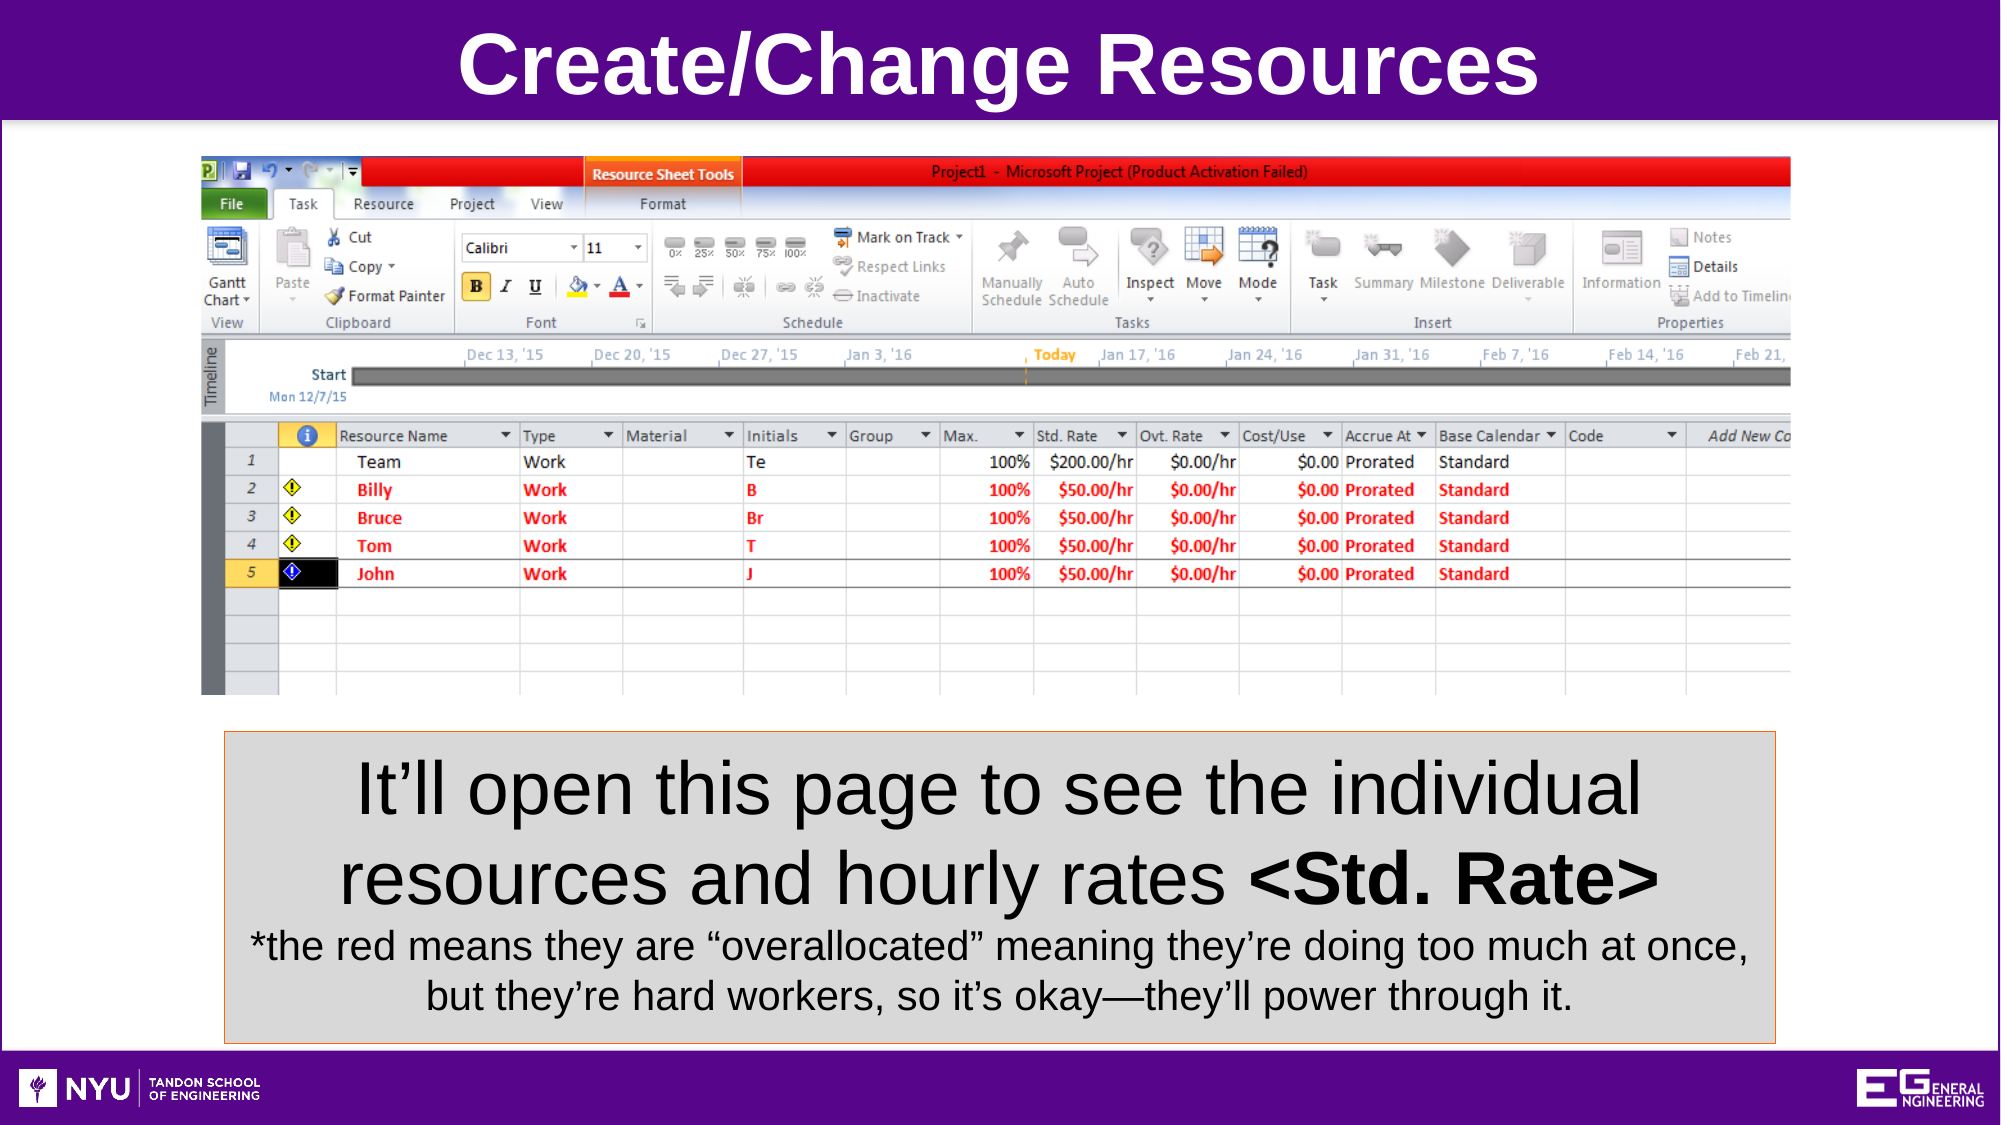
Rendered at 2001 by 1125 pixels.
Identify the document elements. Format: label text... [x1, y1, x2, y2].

text_box It’ll open this page to see the individual resources and hourly rates <Std. Rate> *the red means they are “overallocated” meaning they’re doing too much at once, but they’re hard workers, so it’s okay—they’ll power through it. [224, 731, 1776, 1044]
list Create/Change Resources [0, 0, 2000, 120]
picture [19, 1069, 260, 1107]
picture [201, 156, 1791, 695]
picture [1856, 1069, 1984, 1107]
